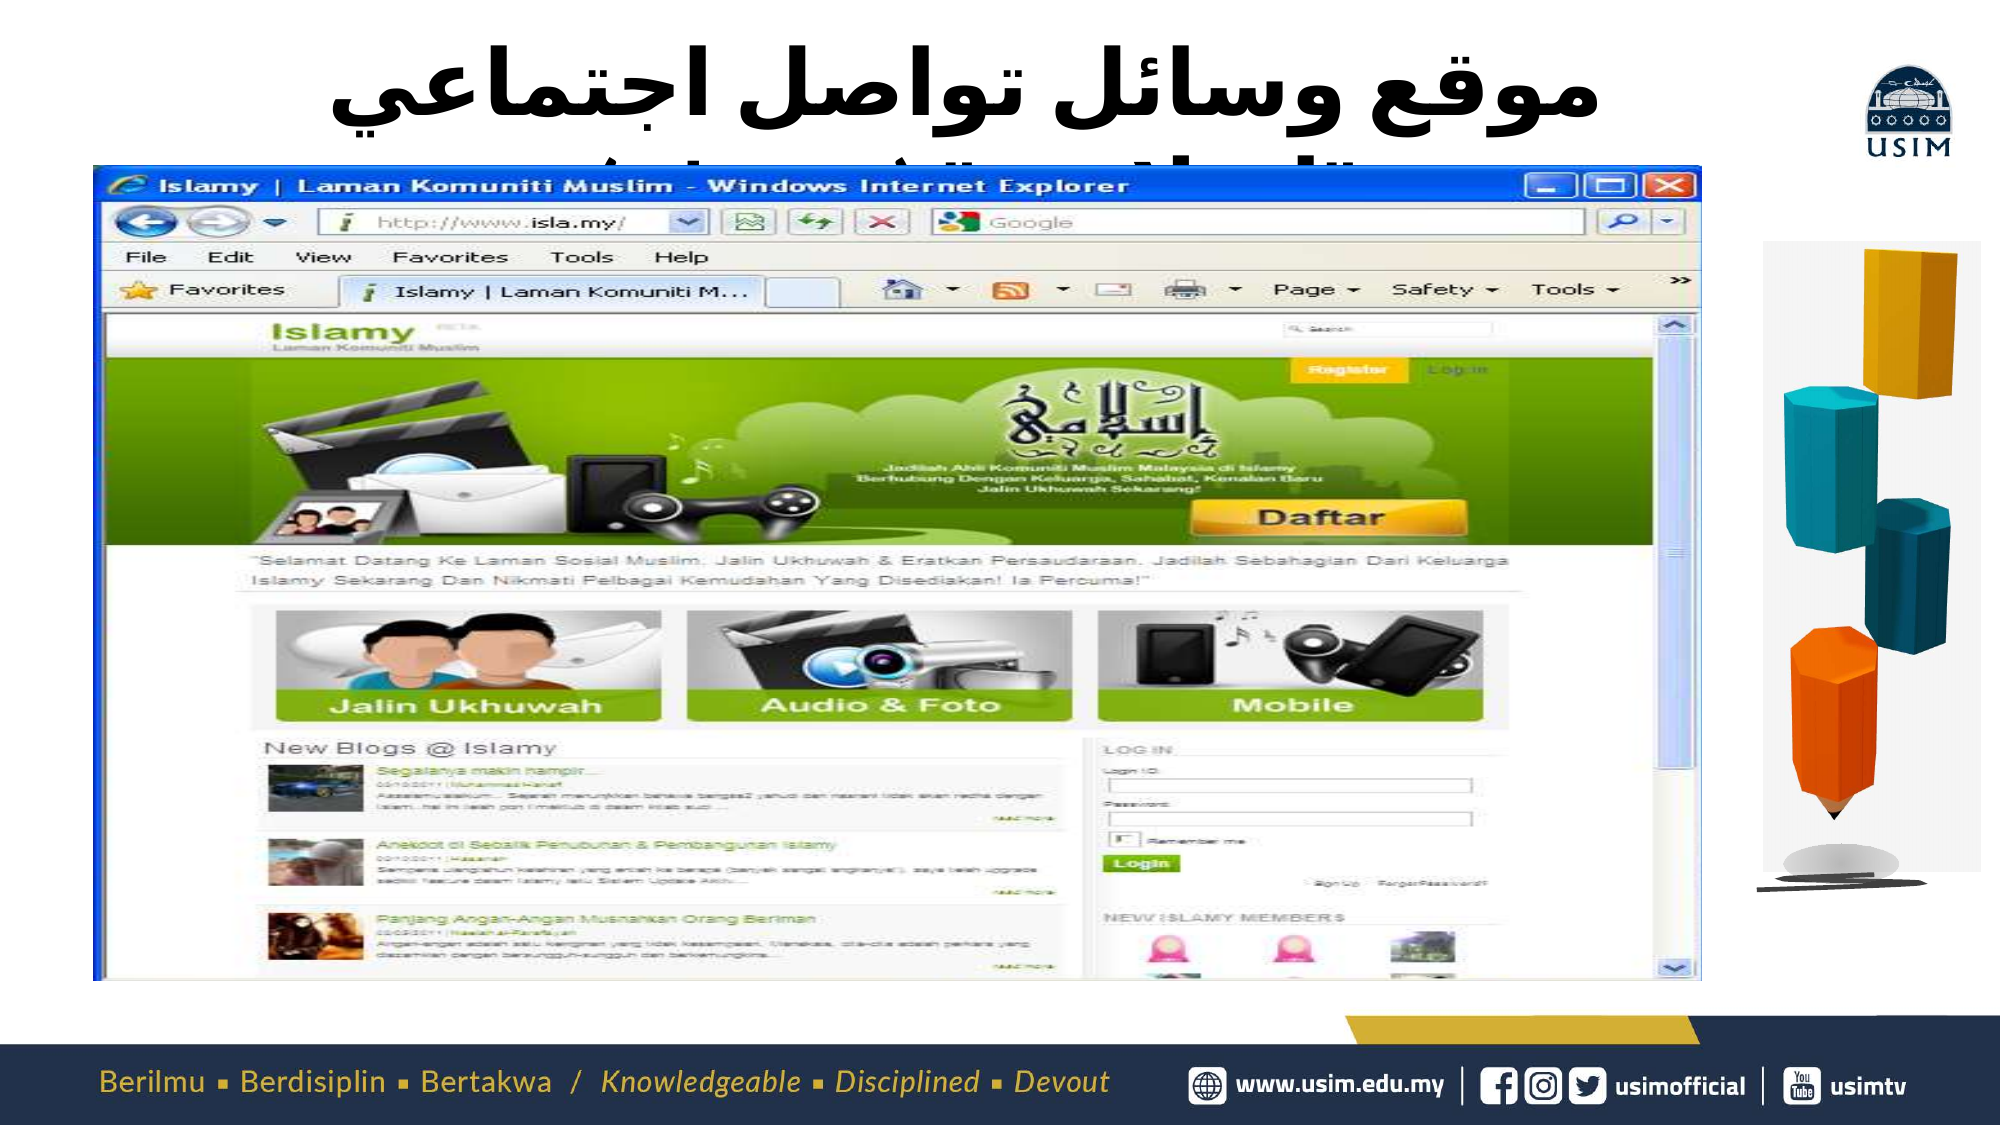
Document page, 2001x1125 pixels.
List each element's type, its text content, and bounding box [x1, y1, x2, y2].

picture [0, 0, 2000, 1125]
text_box [1756, 881, 1921, 890]
text_box موقع وسائل تواصل اجتماعي "إسلامي" (Isla.my) [92, 16, 1842, 251]
text_box [1789, 872, 1893, 884]
